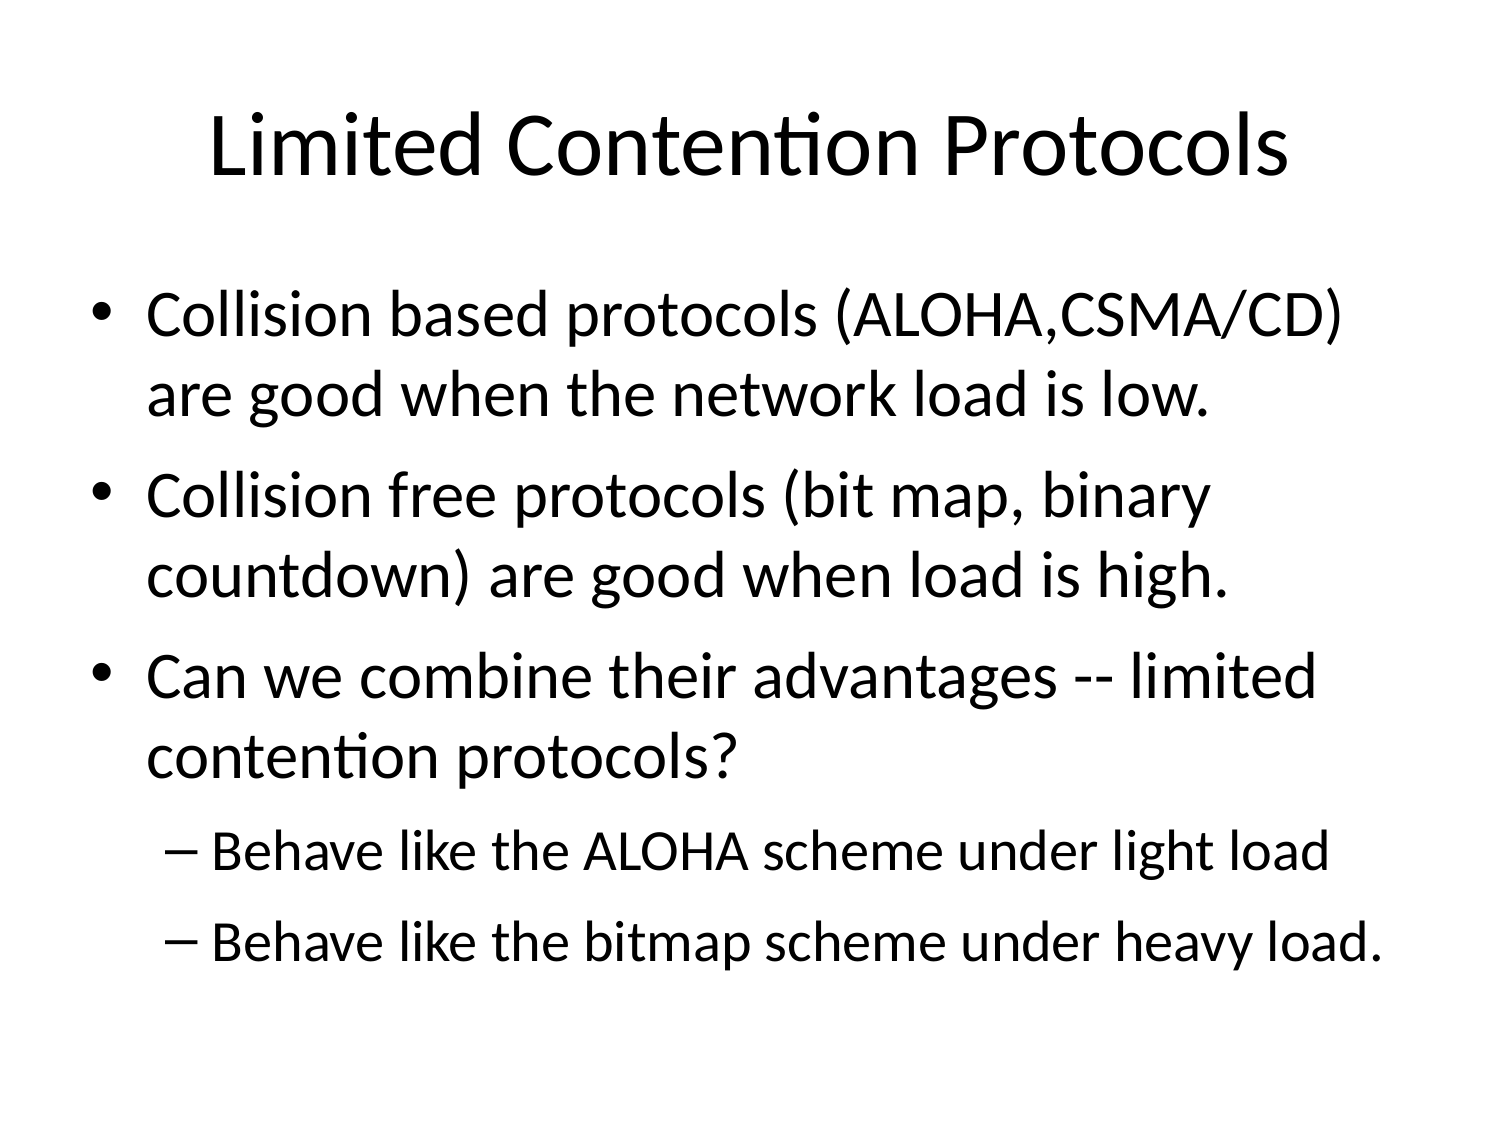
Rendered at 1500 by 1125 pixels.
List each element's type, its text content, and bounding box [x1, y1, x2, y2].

list Collision based protocols (ALOHA,CSMA/CD) are good when the network load is low. Collision free protocols (bit map, binary countdown) are good when load is high. Can we combine their advantages -- limited contention protocols? Behave like the ALOHA scheme under light load Behave like the bitmap scheme under heavy load. [75, 262, 1425, 1005]
title Limited Contention Protocols [75, 45, 1425, 233]
